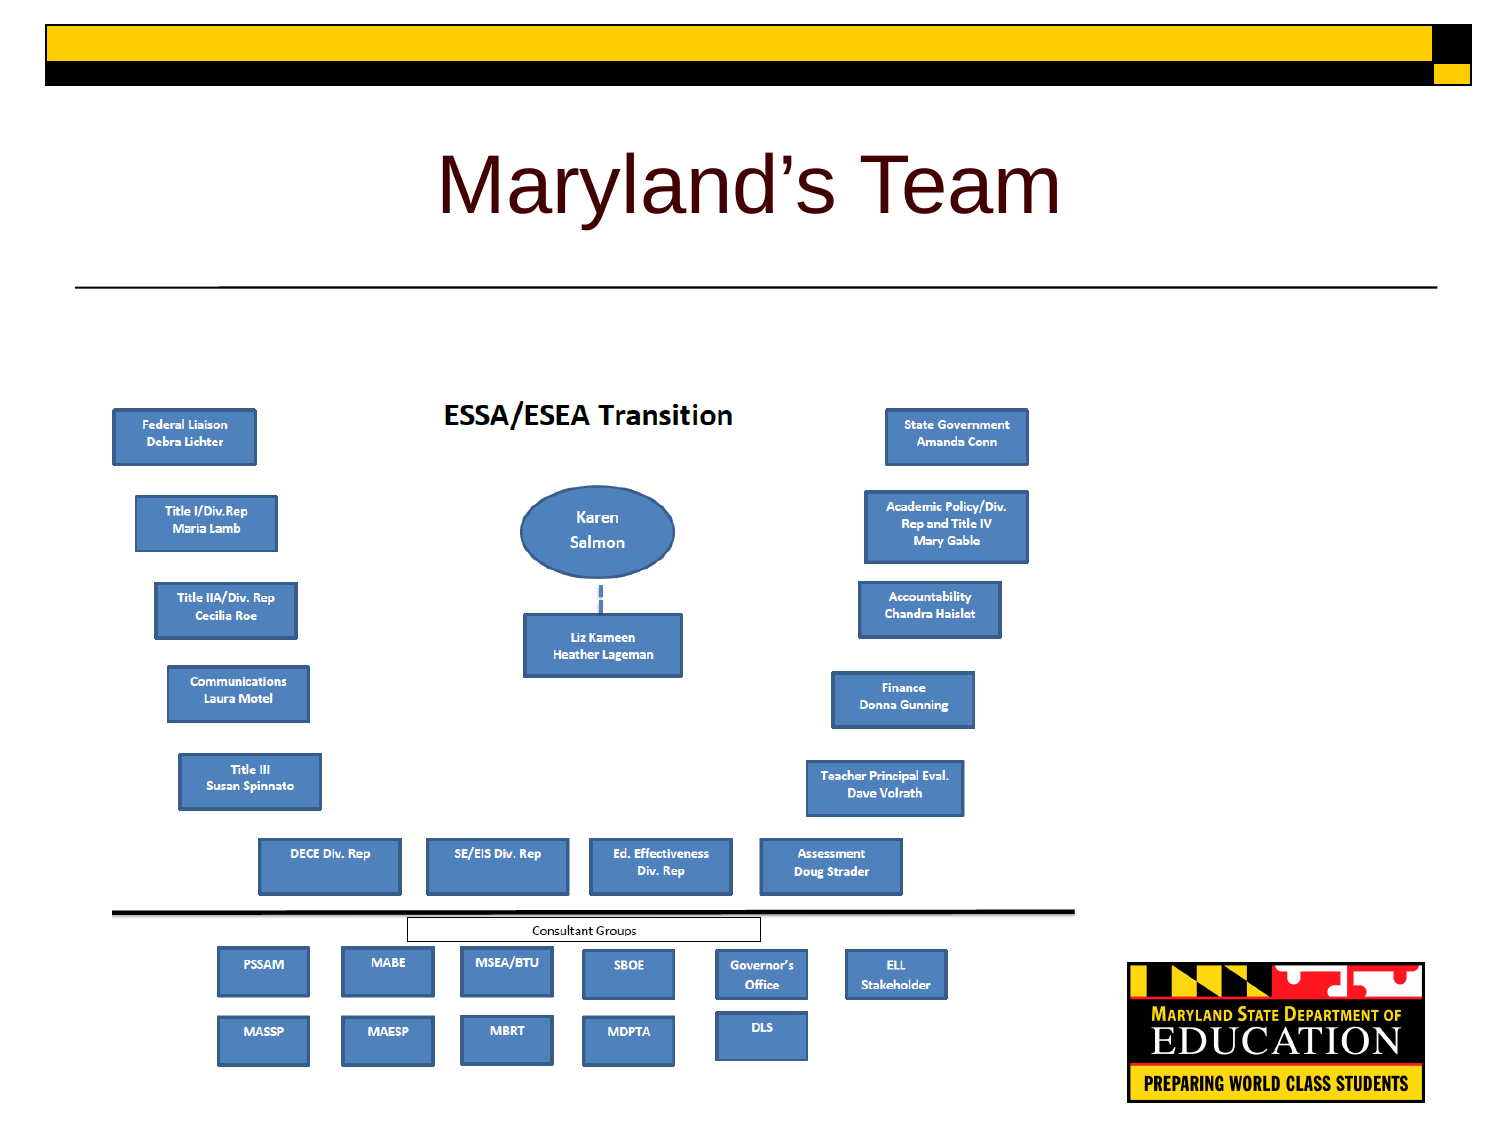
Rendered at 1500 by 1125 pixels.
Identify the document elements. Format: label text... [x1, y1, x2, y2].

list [112, 324, 1076, 1070]
title Maryland’s Team [75, 87, 1425, 238]
picture [1127, 962, 1425, 1103]
